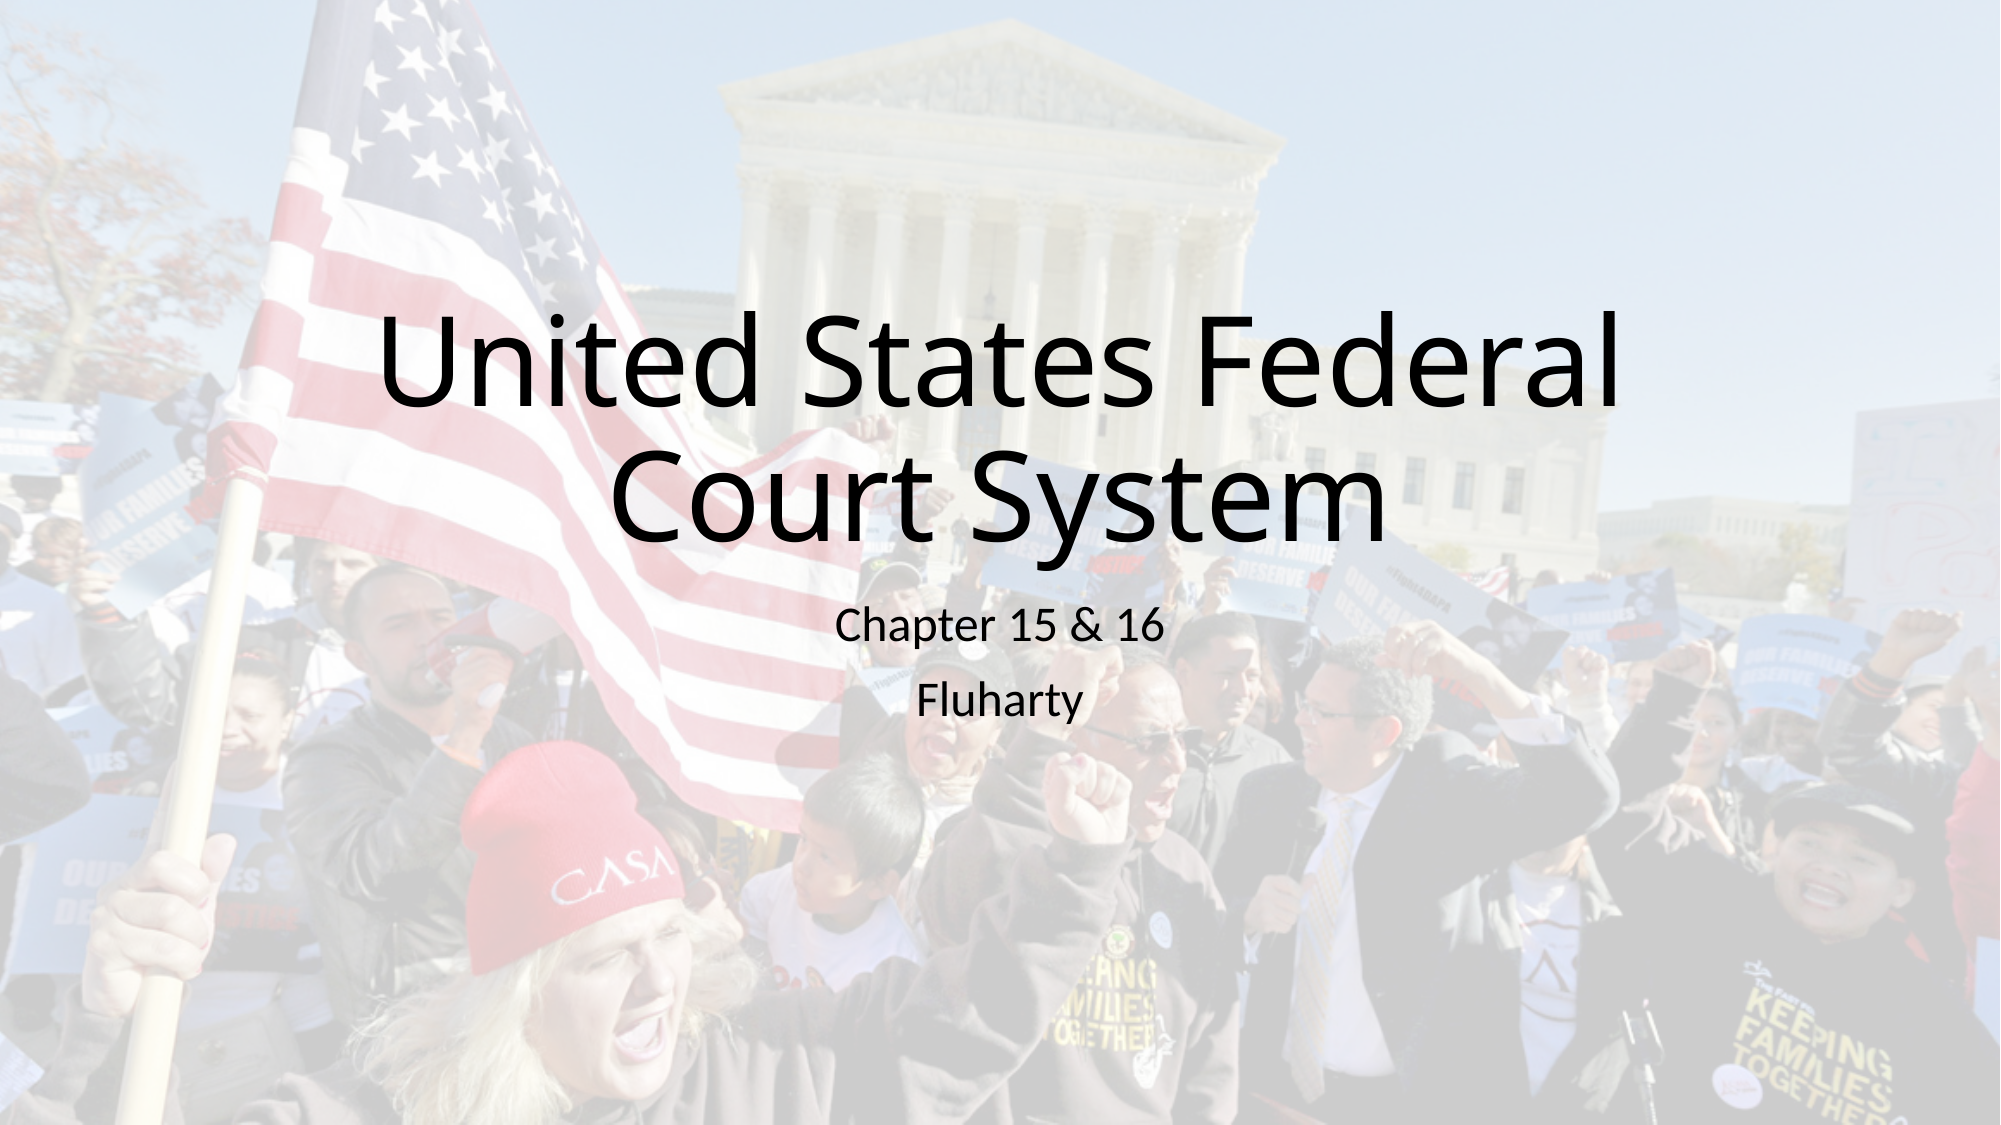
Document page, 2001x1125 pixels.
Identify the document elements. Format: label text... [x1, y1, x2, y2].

title United States Federal Court System [249, 184, 1750, 576]
subtitle Chapter 15 & 16 Fluharty [249, 590, 1750, 863]
